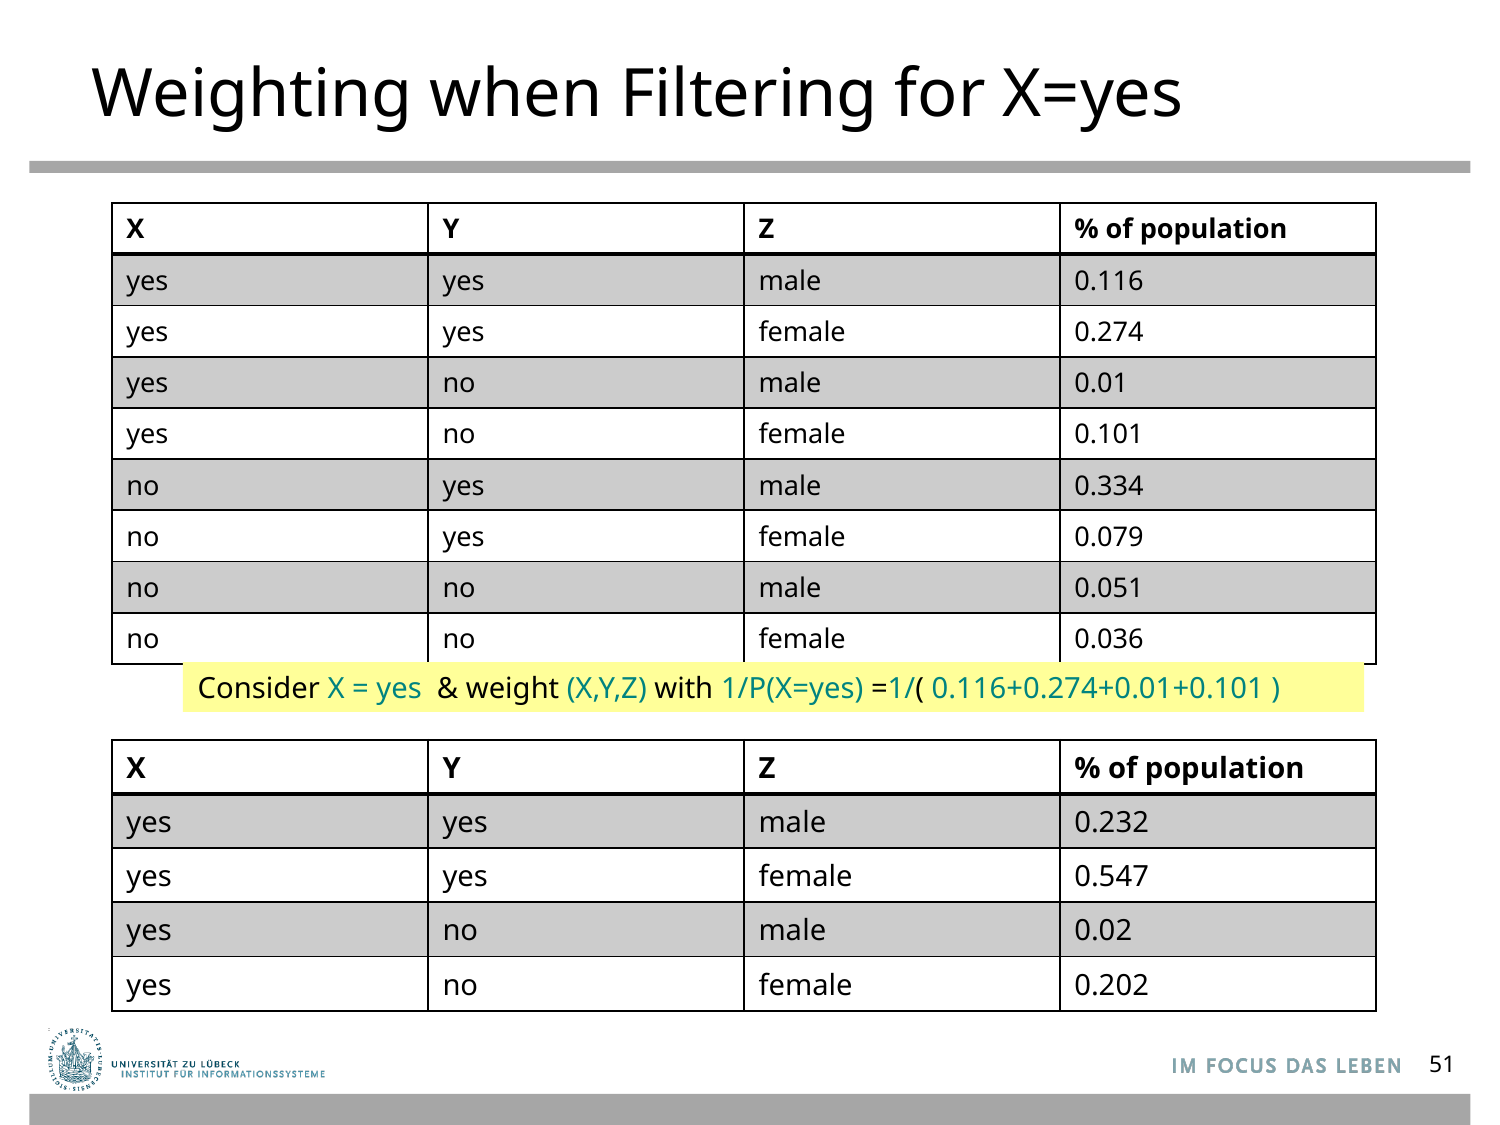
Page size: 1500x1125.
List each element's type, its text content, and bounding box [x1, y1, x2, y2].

table_header X [113, 204, 427, 252]
table_cell female [745, 306, 1059, 356]
table_cell no [429, 562, 743, 612]
table_header Z [745, 741, 1059, 792]
table_cell male [745, 460, 1059, 509]
table_cell yes [429, 796, 743, 847]
table_cell 0.232 [1061, 796, 1375, 847]
table_cell yes [113, 409, 427, 458]
table_cell 0.547 [1061, 849, 1375, 901]
table_cell no [113, 460, 427, 509]
table_cell male [745, 256, 1059, 305]
table_cell yes [429, 460, 743, 509]
table_cell yes [429, 511, 743, 561]
table_cell no [429, 957, 743, 1010]
table_cell yes [113, 256, 427, 305]
table_cell male [745, 903, 1059, 956]
slide_number 51 [1305, 1050, 1471, 1083]
table_header % of population [1061, 204, 1375, 252]
table_cell 0.079 [1061, 511, 1375, 561]
table_cell yes [113, 358, 427, 407]
table_cell no [429, 903, 743, 956]
table_cell female [745, 409, 1059, 458]
table_cell male [745, 358, 1059, 407]
table_cell 0.274 [1061, 306, 1375, 356]
picture [1173, 1058, 1305, 1073]
table_cell yes [113, 796, 427, 847]
table_cell yes [113, 849, 427, 901]
table_cell yes [113, 903, 427, 956]
table_cell yes [113, 306, 427, 356]
table_cell 0.334 [1061, 460, 1375, 509]
table_cell no [429, 614, 743, 662]
table_cell female [745, 614, 1059, 662]
table_cell 0.101 [1061, 409, 1375, 458]
table_cell no [429, 358, 743, 407]
table_header % of population [1061, 741, 1375, 792]
table_header Z [745, 204, 1059, 252]
table_cell female [745, 511, 1059, 561]
table_cell no [113, 511, 427, 561]
table_cell male [745, 562, 1059, 612]
table_cell 0.036 [1061, 614, 1375, 663]
table_cell 0.202 [1061, 957, 1375, 1010]
table_cell 0.051 [1061, 562, 1375, 612]
table_cell female [745, 957, 1059, 1010]
table_cell yes [429, 849, 743, 901]
table_header X [113, 741, 427, 792]
table_cell yes [429, 256, 743, 305]
text_box Consider X = yes & weight (X,Y,Z) with 1/P(X=yes) =1/( 0.116+0.274+0.01+0.101 ) [182, 662, 1365, 712]
table_cell yes [113, 957, 427, 1010]
table_header Y [429, 741, 743, 792]
table_cell yes [429, 306, 743, 356]
table_cell no [113, 614, 427, 663]
table_cell 0.02 [1061, 903, 1375, 956]
table_cell male [745, 796, 1059, 847]
table_cell no [429, 409, 743, 458]
title Weighting when Filtering for X=yes [76, 42, 1427, 126]
table_cell female [745, 849, 1059, 901]
table_cell 0.01 [1061, 358, 1375, 407]
table_header Y [429, 204, 743, 252]
table_cell no [113, 562, 427, 612]
table_cell 0.116 [1061, 256, 1375, 305]
